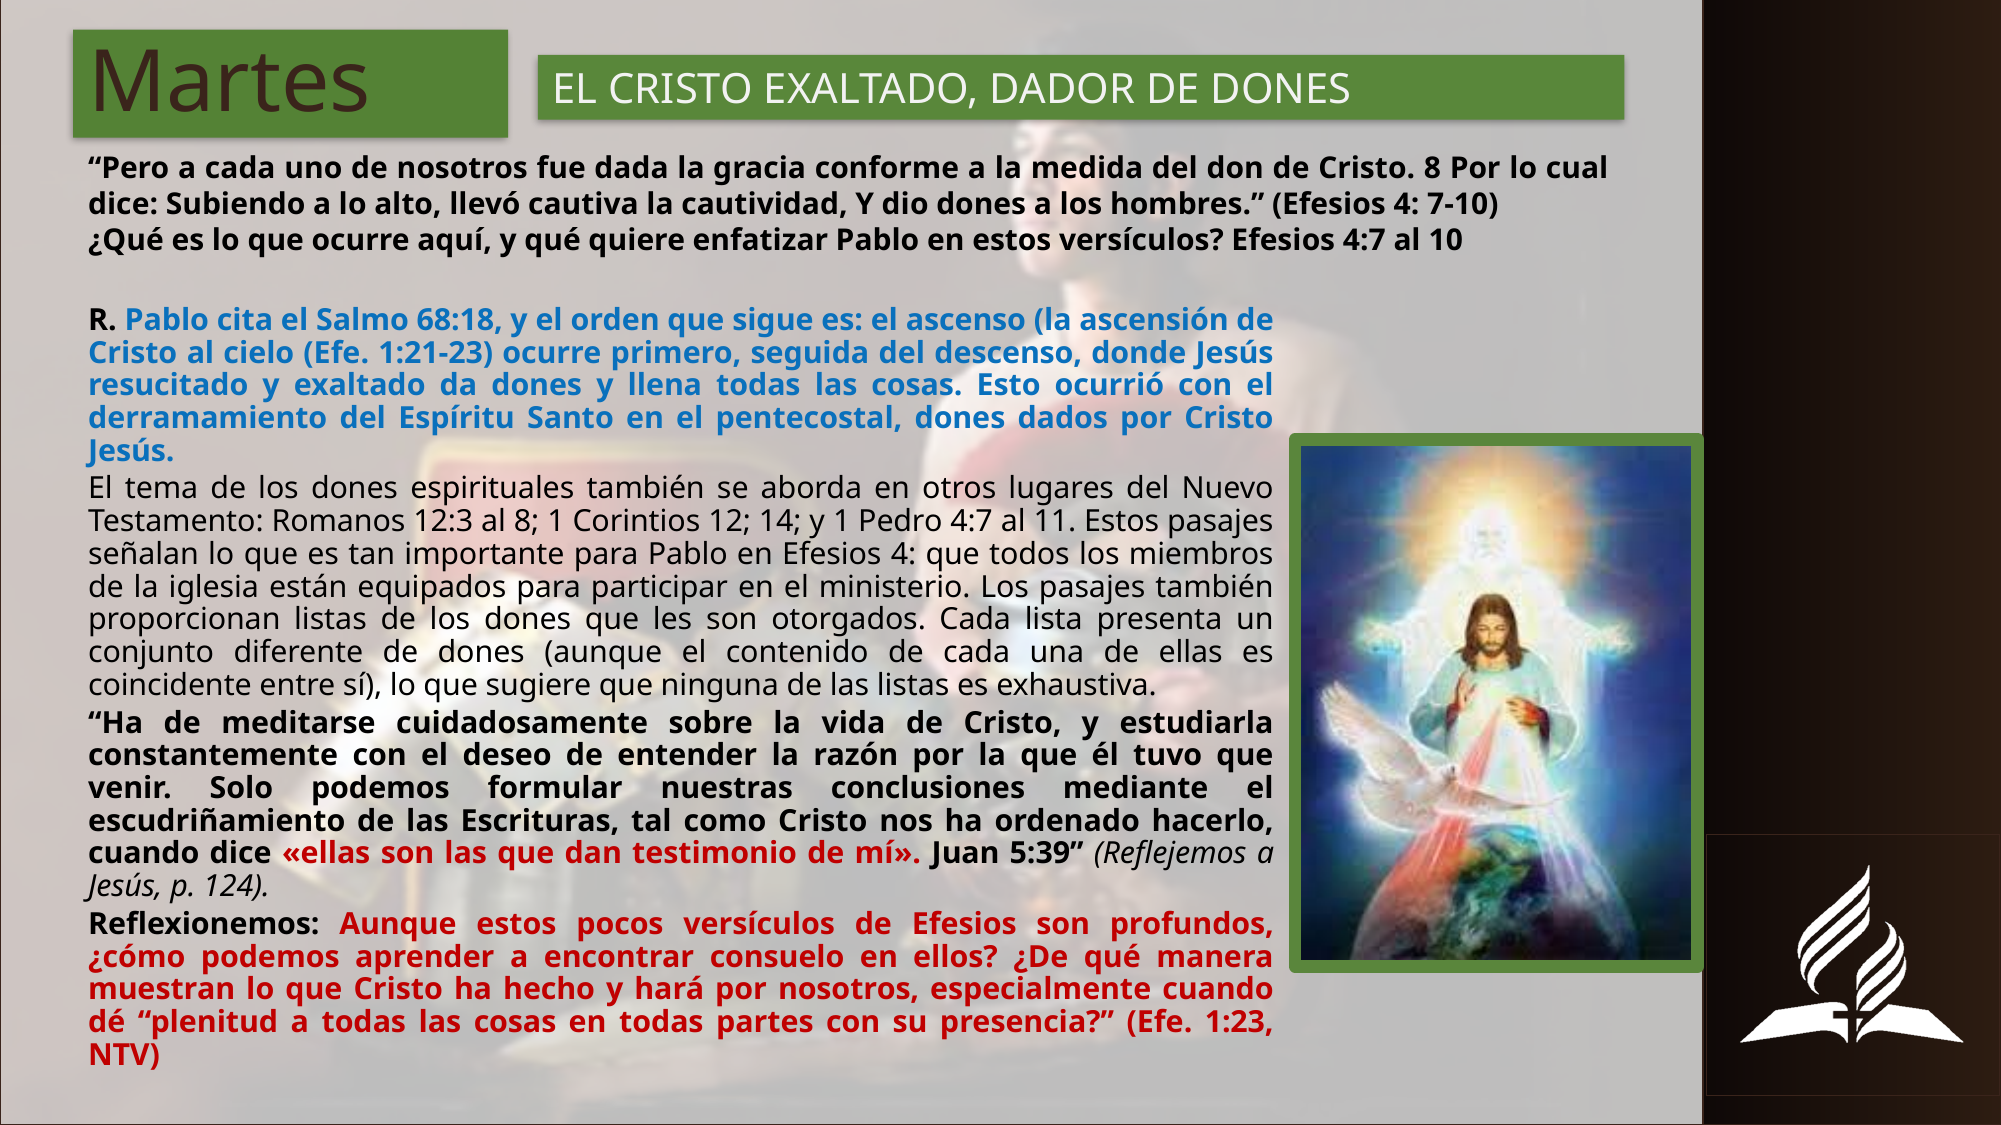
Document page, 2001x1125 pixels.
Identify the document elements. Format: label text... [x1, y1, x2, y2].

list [1301, 445, 1692, 961]
text_box EL CRISTO EXALTADO, DADOR DE DONES [537, 54, 1625, 120]
list R. Pablo cita el Salmo 68:18, y el orden que sigue es: el ascenso (la ascensión de Cristo al cielo (Efe. 1:21-23) ocurre primero, seguida del descenso, donde Jesús resucitado y exaltado da dones y llena todas las cosas. Esto ocurrió con el derramamiento del Espíritu Santo en el pentecostal, dones dados por Cristo Jesús. El tema de los dones espirituales también se aborda en otros lugares del Nuevo Testamento: Romanos 12:3 al 8; 1 Corintios 12; 14; y 1 Pedro 4:7 al 11. Estos pasajes señalan lo que es tan importante para Pablo en Efesios 4: que todos los miembros de la iglesia están equipados para participar en el ministerio. Los pasajes también proporcionan listas de los dones que les son otorgados. Cada lista presenta un conjunto diferente de dones (aunque el contenido de cada una de ellas es coincidente entre sí), lo que sugiere que ninguna de las listas es exhaustiva. “Ha de meditarse cuidadosamente sobre la vida de Cristo, y estudiarla constantemente con el deseo de entender la razón por la que él tuvo que venir. Solo podemos formular nuestras conclusiones mediante el escudriñamiento de las Escrituras, tal como Cristo nos ha ordenado hacerlo, cuando dice «ellas son las que dan testimonio de mí». Juan 5:39” (Reflejemos a Jesús, p. 124). Reflexionemos: Aunque estos pocos versículos de Efesios son profundos, ¿cómo podemos aprender a encontrar consuelo en ellos? ¿De qué manera muestran lo que Cristo ha hecho y hará por nosotros, especialmente cuando dé “plenitud a todas las cosas en todas partes con su presencia?” (Efe. 1:23, NTV) [73, 296, 1290, 1093]
list “Pero a cada uno de nosotros fue dada la gracia conforme a la medida del don de Cristo. 8 Por lo cual dice: Subiendo a lo alto, llevó cautiva la cautividad, Y dio dones a los hombres.” (Efesios 4: 7-10) ¿Qué es lo que ocurre aquí, y qué quiere enfatizar Pablo en estos versículos? Efesios 4:7 al 10 [73, 141, 1625, 297]
picture [1707, 835, 1999, 1095]
title Martes [73, 29, 509, 138]
